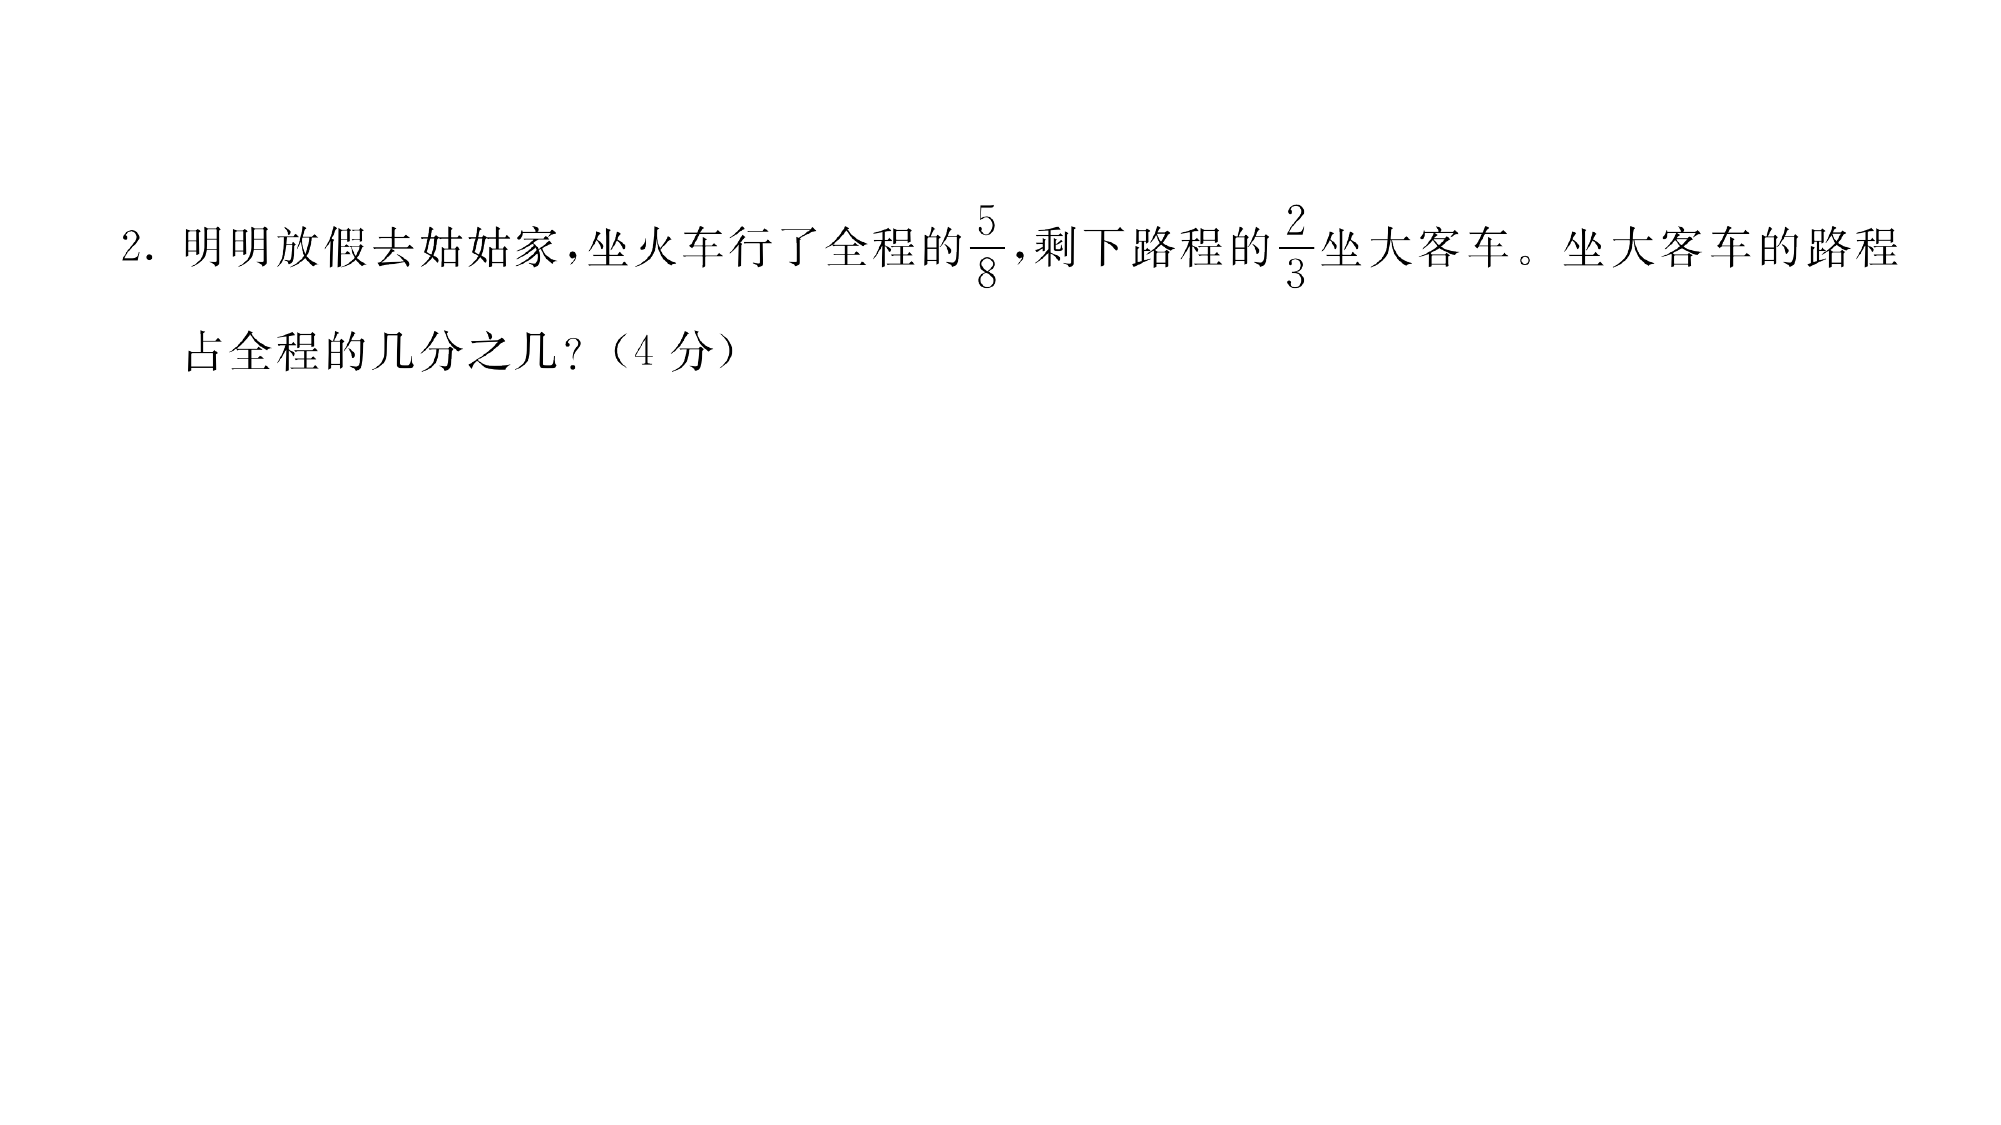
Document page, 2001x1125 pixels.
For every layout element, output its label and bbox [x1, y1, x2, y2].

picture [118, 177, 2000, 643]
